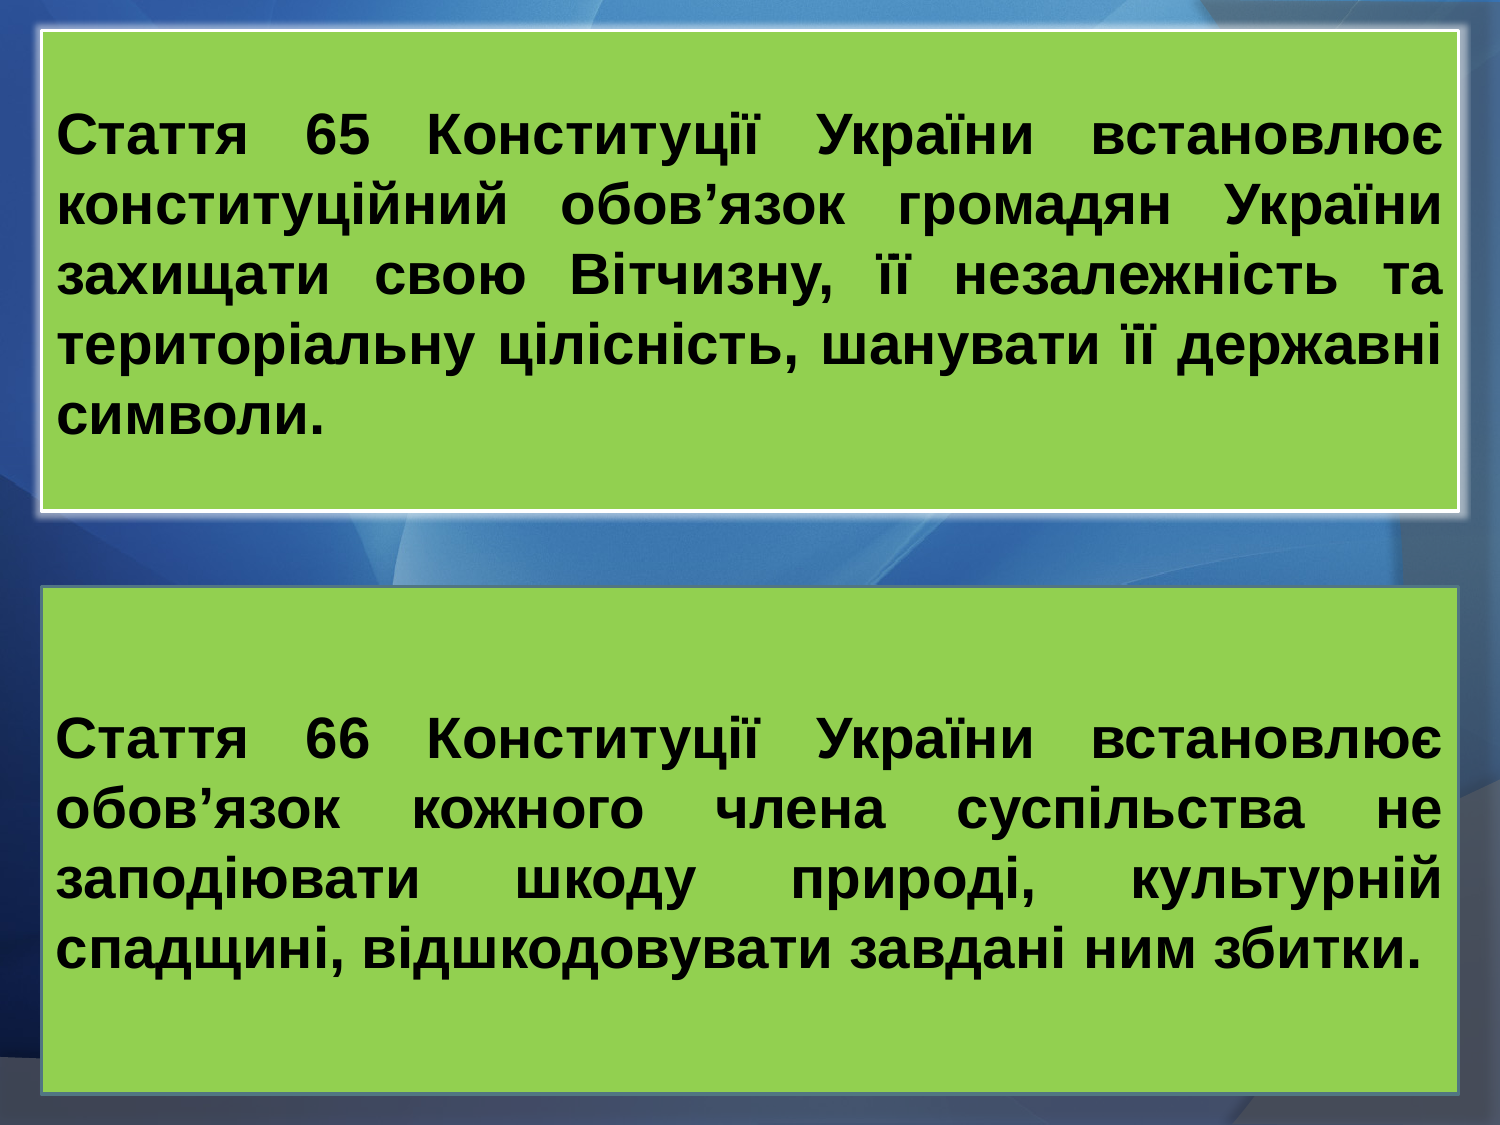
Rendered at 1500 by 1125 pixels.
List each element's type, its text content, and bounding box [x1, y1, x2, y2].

text_box Стаття 66 Конституції України встановлює обов’язок кожного члена суспільства не заподіювати шкоду природі, культурній спадщині, відшкодовувати завдані ним збитки. [40, 585, 1460, 1096]
picture [0, 0, 1403, 1058]
text_box Стаття 65 Конституції України встановлює конституційний обов’язок громадян України захищати свою Вітчизну, її незалежність та територіальну цілісність, шанувати її державні символи. [40, 29, 1460, 513]
